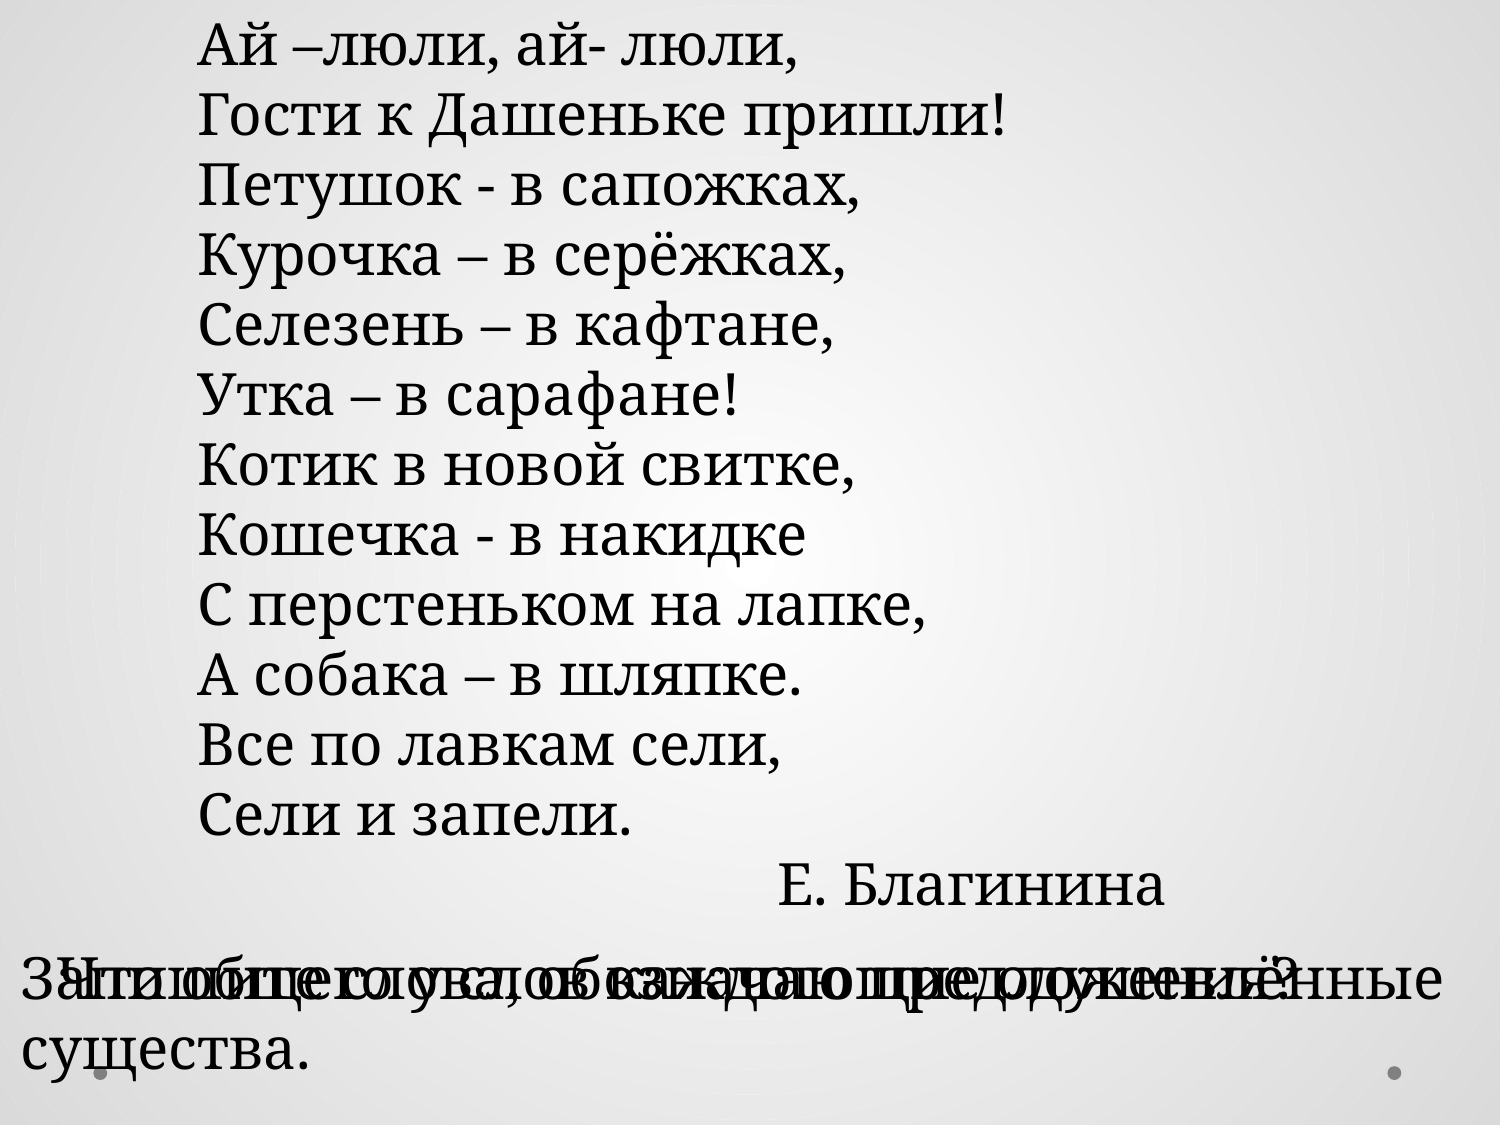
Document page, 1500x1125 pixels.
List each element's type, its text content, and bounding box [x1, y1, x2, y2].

text_box Ай –люли, ай- люли, Гости к Дашеньке пришли! Петушок - в сапожках, Курочка – в серёжках, Селезень – в кафтане, Утка – в сарафане! Котик в новой свитке, Кошечка - в накидке С перстеньком на лапке, А собака – в шляпке. Все по лавкам сели, Сели и запели. Е. Благинина [182, 0, 1294, 925]
text_box Запишите слова, обозначающие одушевлённые существа. [5, 933, 1500, 1089]
